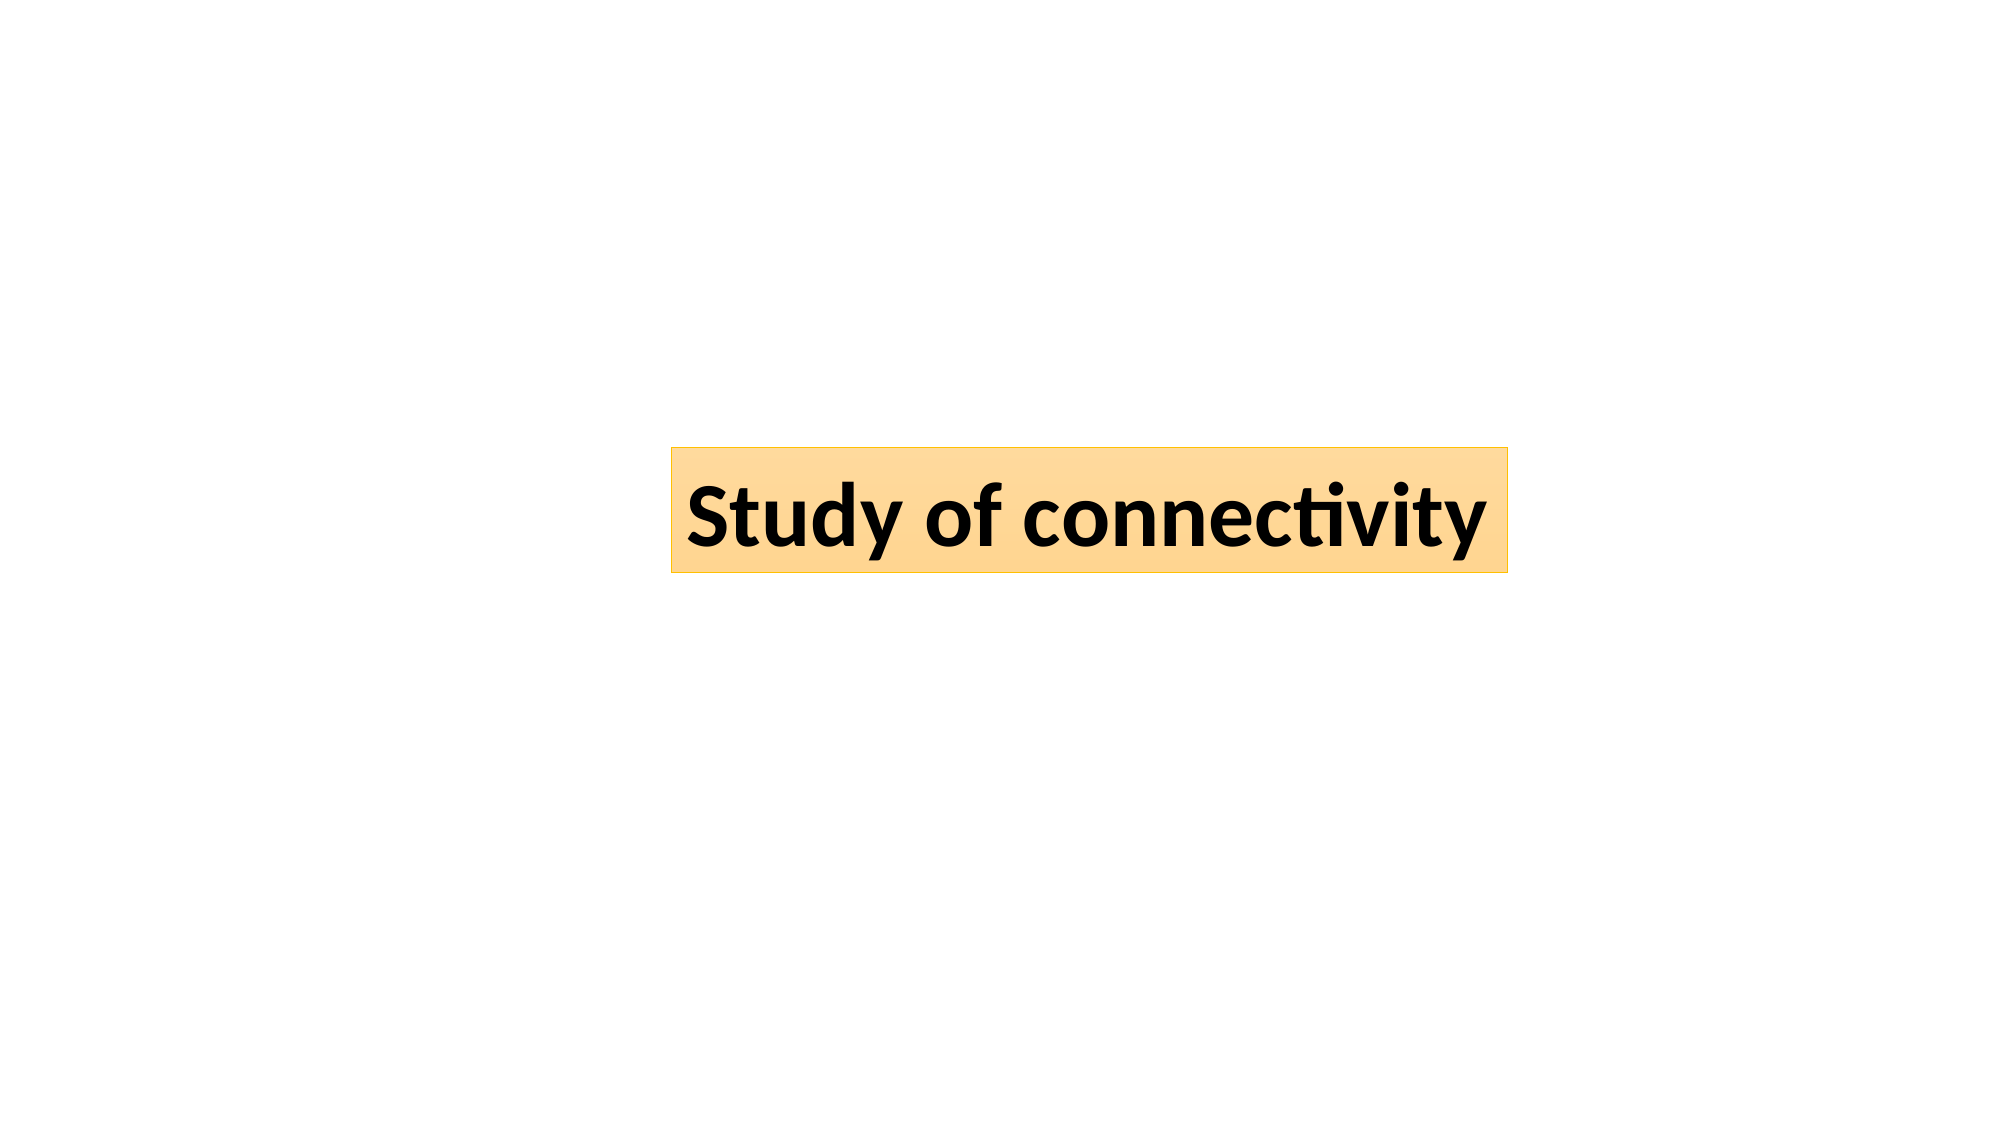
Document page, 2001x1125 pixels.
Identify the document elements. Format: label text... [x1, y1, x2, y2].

text_box Study of connectivity [671, 447, 1508, 573]
